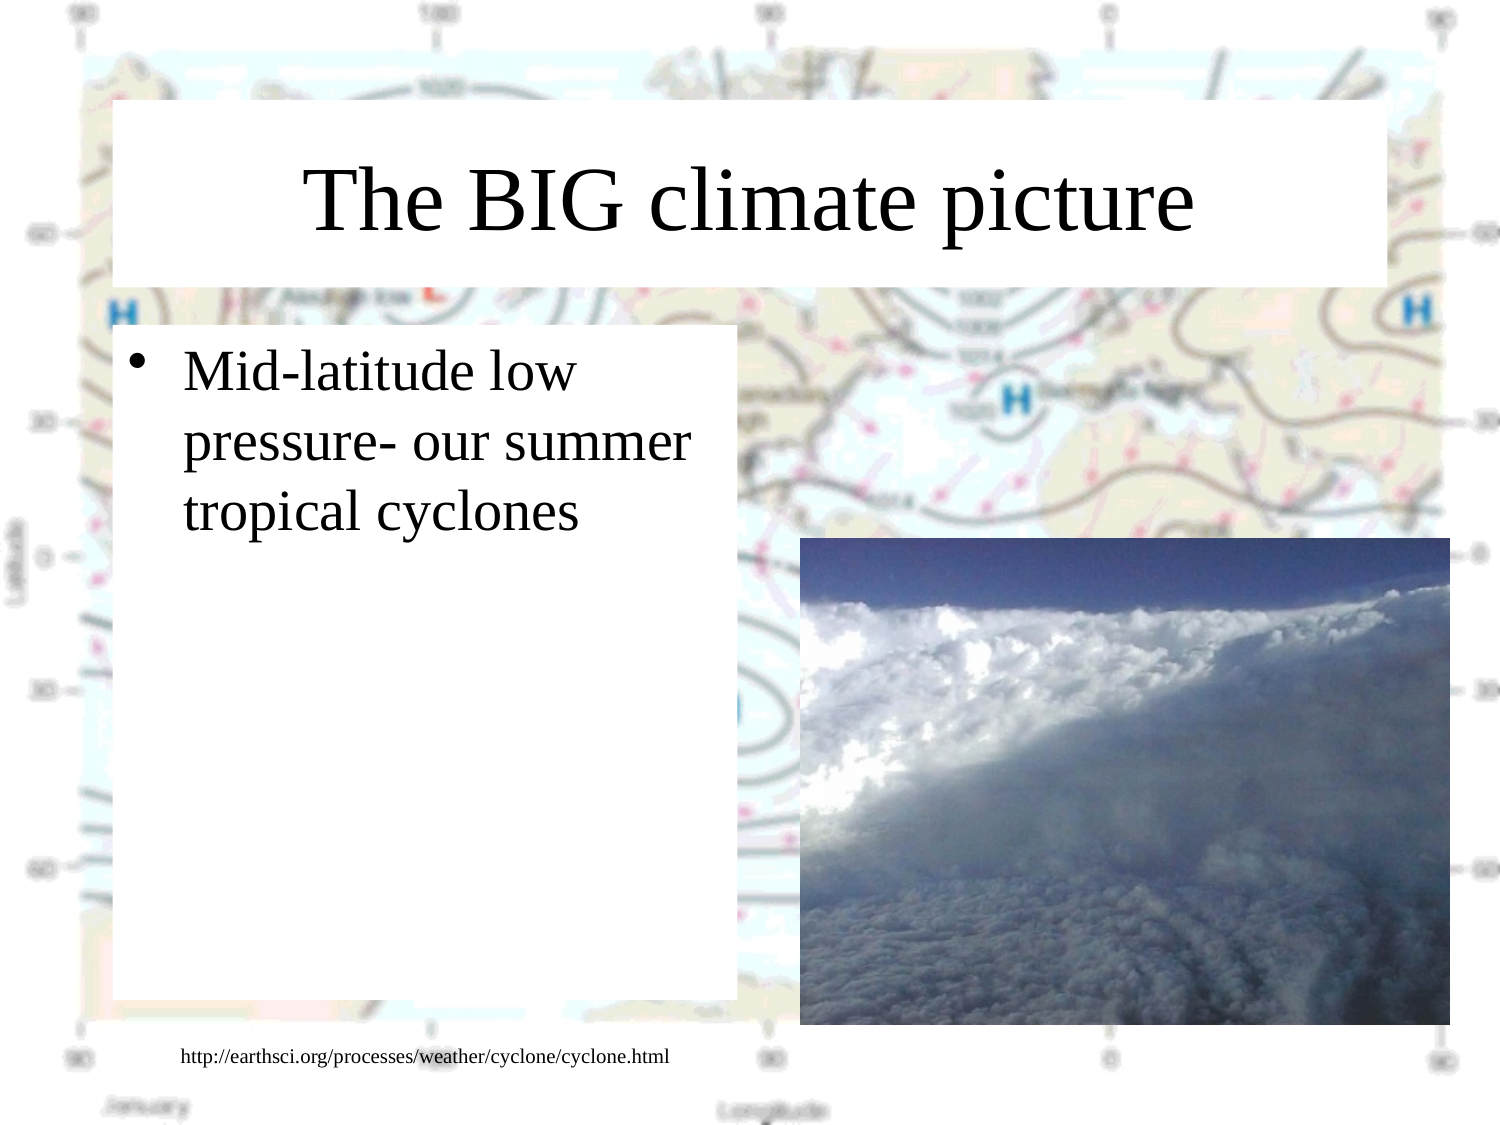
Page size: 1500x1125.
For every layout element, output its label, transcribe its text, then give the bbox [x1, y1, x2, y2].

picture [0, 0, 1500, 1125]
list Mid-latitude low pressure- our summer tropical cyclones [112, 324, 738, 1000]
text_box http://earthsci.org/processes/weather/cyclone/cyclone.html [165, 1034, 685, 1075]
title The BIG climate picture [112, 99, 1388, 288]
